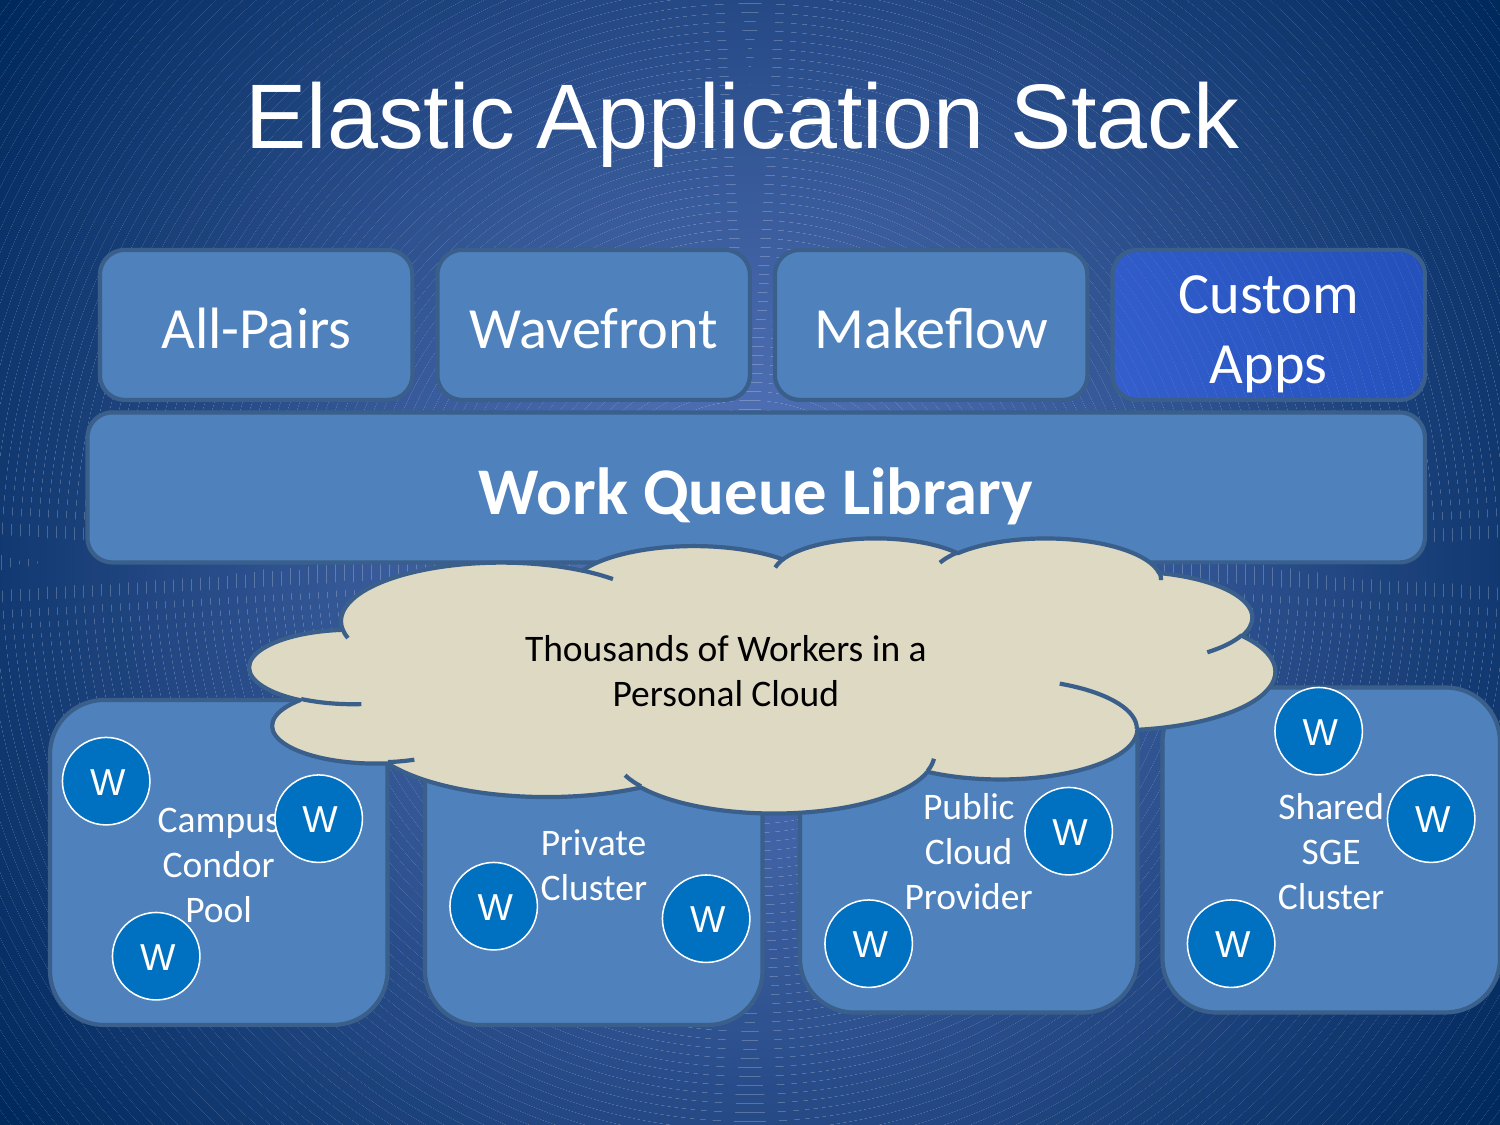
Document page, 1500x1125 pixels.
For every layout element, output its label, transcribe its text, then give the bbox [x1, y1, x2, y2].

text_box Public Cloud Provider [797, 734, 1140, 1015]
text_box Custom Apps [1110, 247, 1428, 403]
text_box W [1274, 687, 1363, 775]
text_box W [62, 737, 150, 825]
text_box W [112, 912, 200, 1000]
text_box W [662, 874, 750, 963]
text_box Wavefront [435, 247, 753, 403]
text_box Shared SGE Cluster [1160, 685, 1500, 1015]
text_box Work Queue Library [85, 410, 1428, 565]
text_box Thousands of Workers in a Personal Cloud [247, 536, 1278, 816]
text_box W [1024, 787, 1113, 875]
text_box Private Cluster [422, 782, 765, 1028]
text_box W [824, 899, 913, 988]
text_box Elastic Application Stack [230, 49, 1257, 175]
text_box W [274, 774, 363, 863]
text_box Campus Condor Pool [47, 697, 390, 1028]
text_box Makeflow [772, 247, 1090, 403]
text_box W [1387, 774, 1475, 863]
text_box W [449, 862, 538, 950]
text_box W [1187, 899, 1275, 988]
text_box All-Pairs [97, 247, 415, 403]
